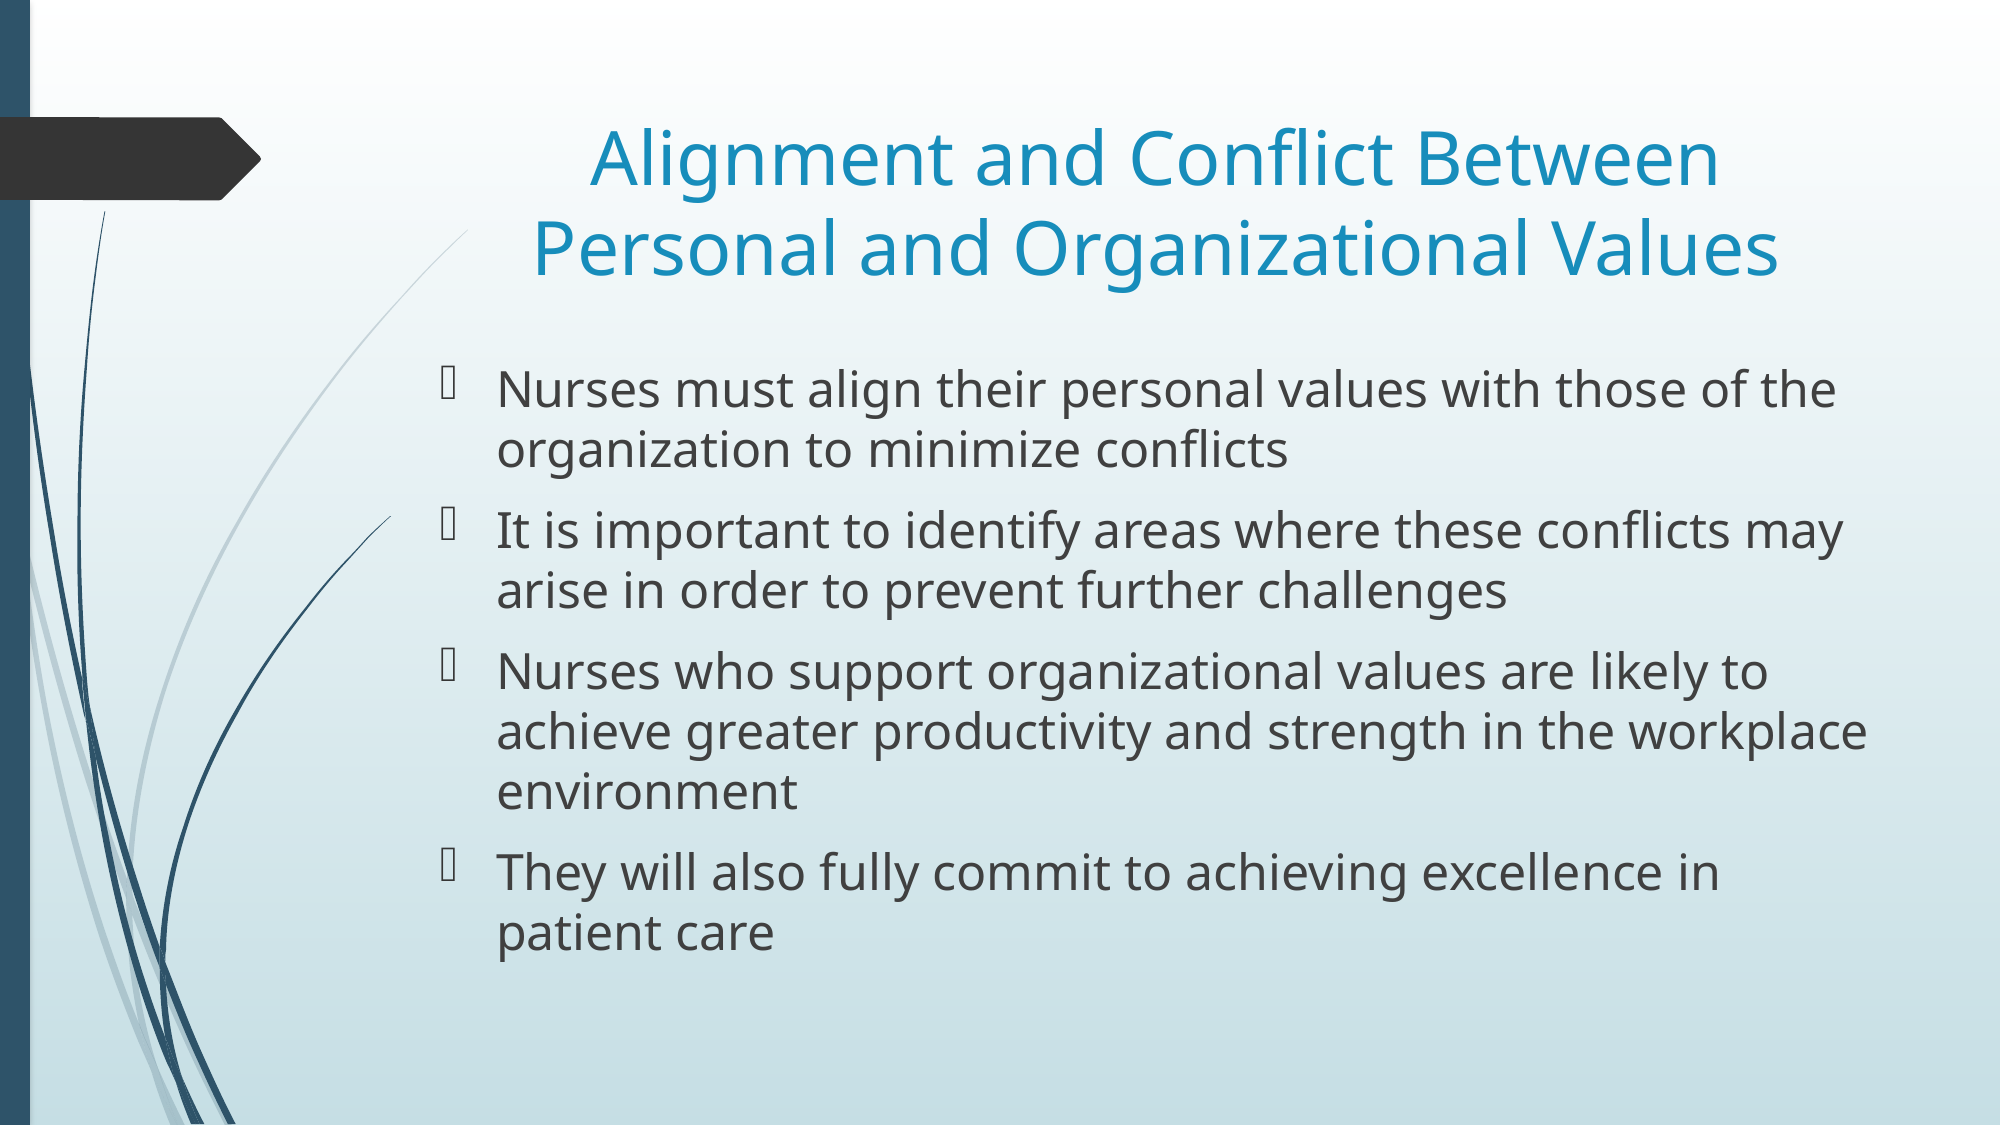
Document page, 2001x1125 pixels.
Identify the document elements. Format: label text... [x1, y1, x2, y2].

list Nurses must align their personal values with those of the organization to minimize conflicts It is important to identify areas where these conflicts may arise in order to prevent further challenges Nurses who support organizational values are likely to achieve greater productivity and strength in the workplace environment They will also fully commit to achieving excellence in patient care [424, 350, 1888, 970]
title Alignment and Conflict Between Personal and Organizational Values [425, 102, 1888, 313]
